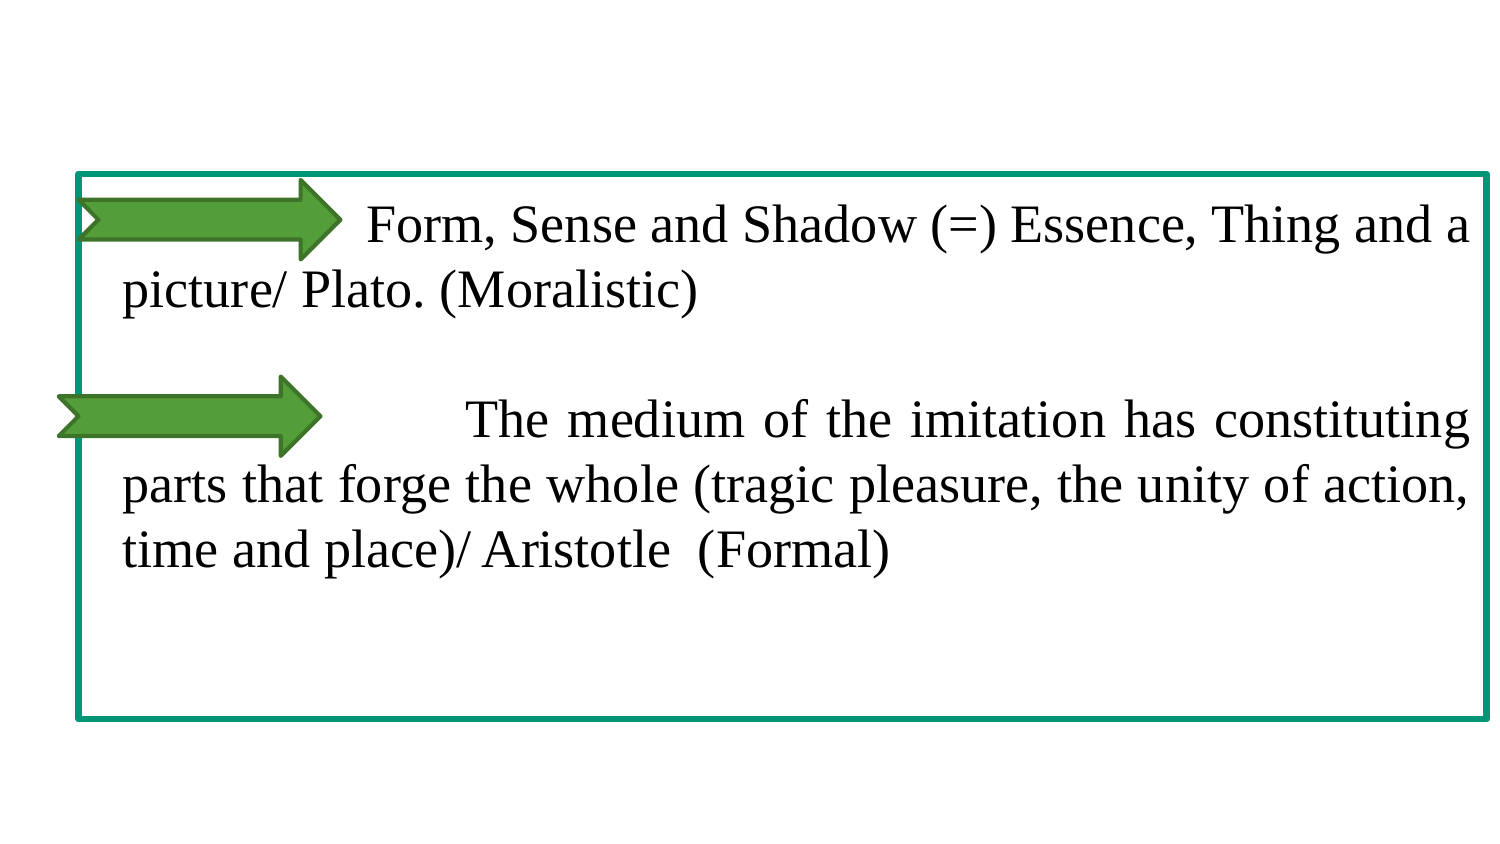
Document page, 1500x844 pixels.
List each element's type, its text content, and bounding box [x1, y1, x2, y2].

text_box [76, 178, 343, 262]
text_box [56, 374, 323, 458]
list Form, Sense and Shadow (=) Essence, Thing and a picture/ Plato. (Moralistic) The medium of the imitation has constituting parts that forge the whole (tragic pleasure, the unity of action, time and place)/ Aristotle (Formal) [77, 172, 1489, 721]
